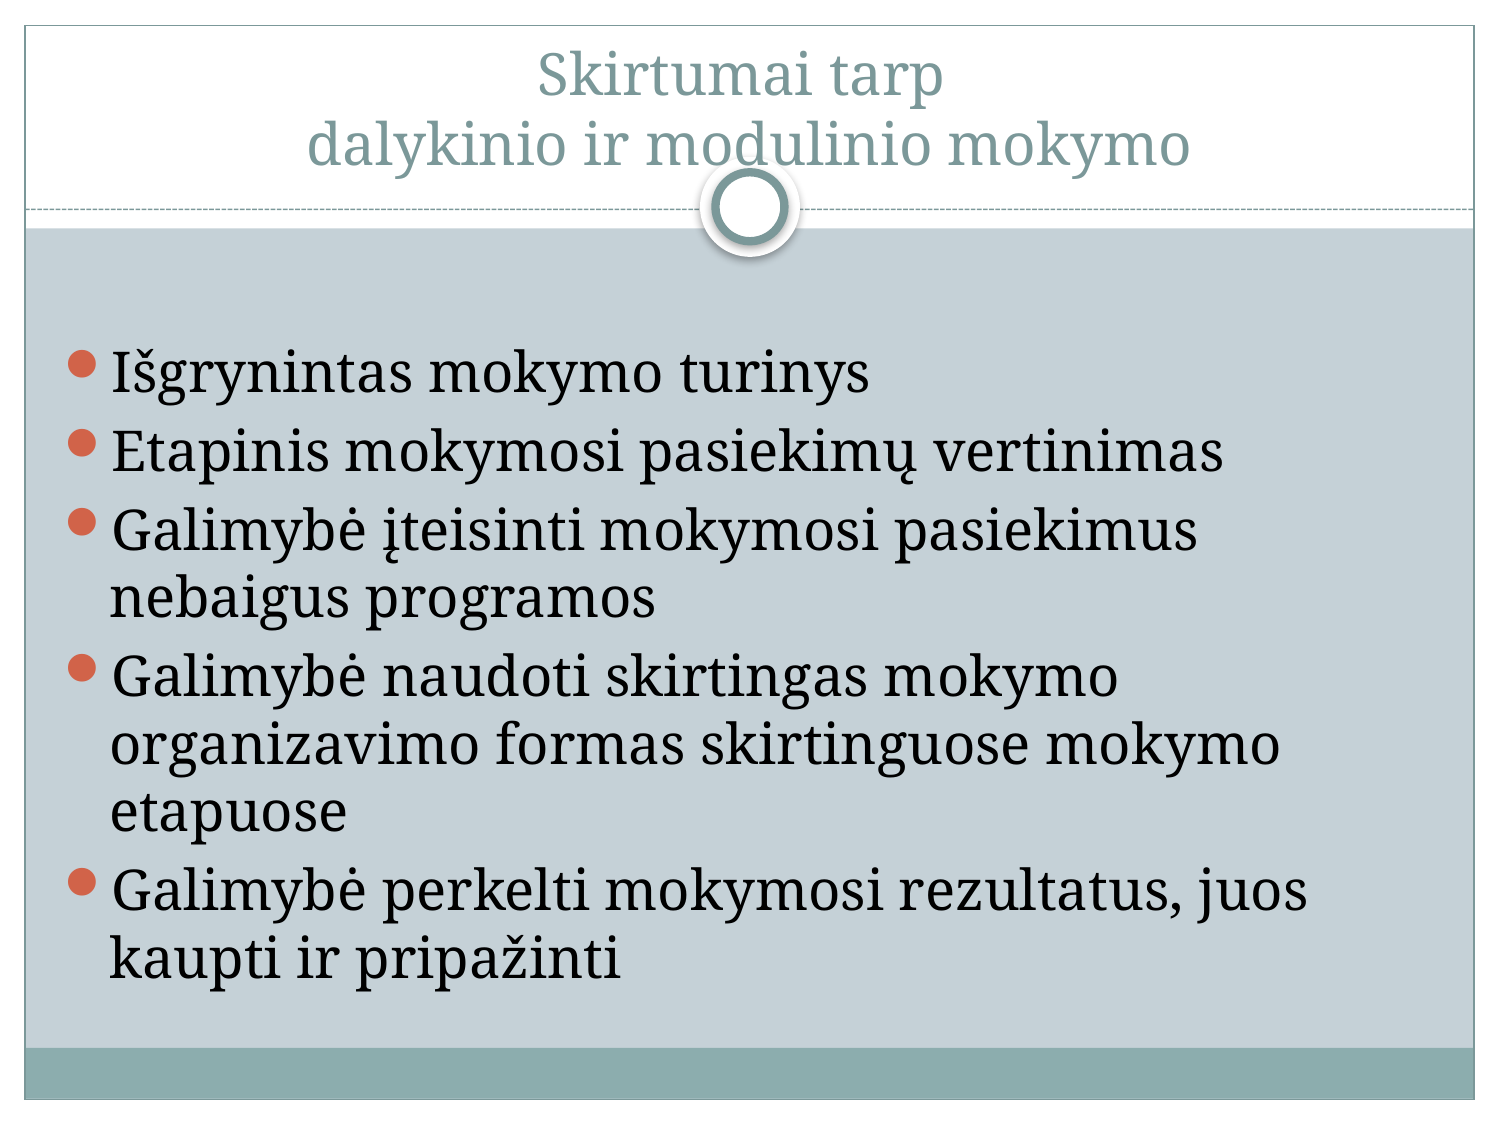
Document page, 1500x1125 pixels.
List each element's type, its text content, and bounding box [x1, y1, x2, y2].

list Išgrynintas mokymo turinys Etapinis mokymosi pasiekimų vertinimas Galimybė įteisinti mokymosi pasiekimus nebaigus programos Galimybė naudoti skirtingas mokymo organizavimo formas skirtinguose mokymo etapuose Galimybė perkelti mokymosi rezultatus, juos kaupti ir pripažinti [49, 250, 1445, 1001]
title Skirtumai tarp dalykinio ir modulinio mokymo [49, 37, 1450, 185]
